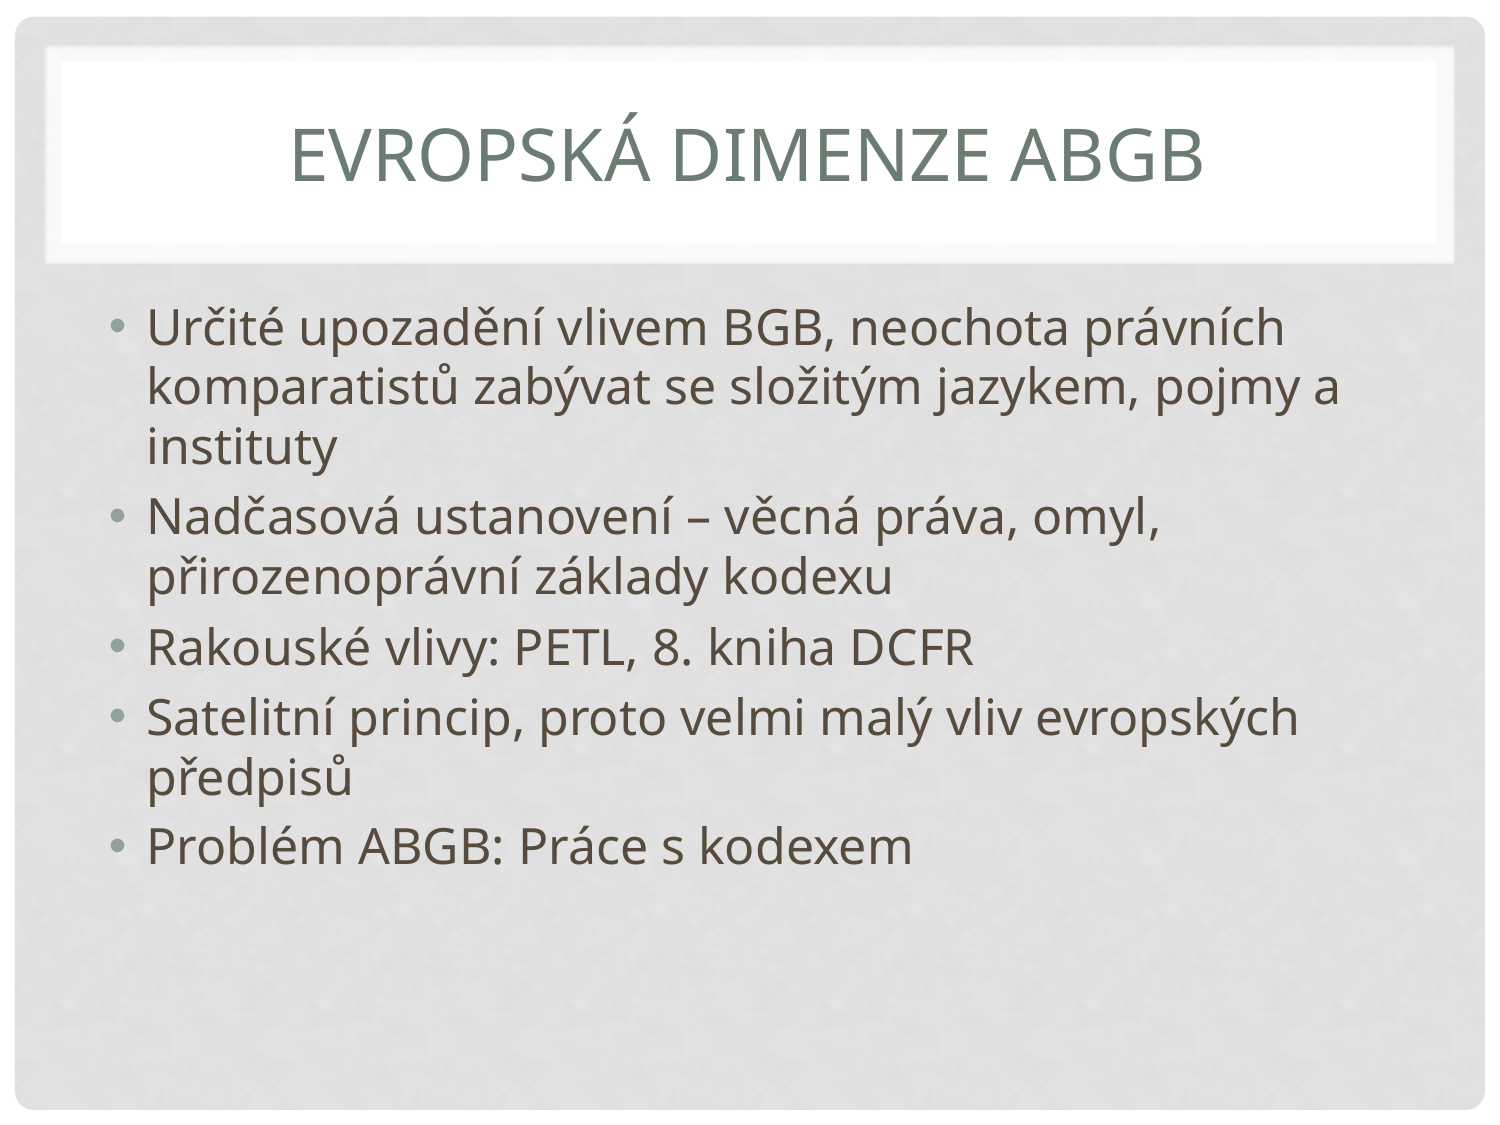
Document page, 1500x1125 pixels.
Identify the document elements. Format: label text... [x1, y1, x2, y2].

title Evropská dimenze abgb [69, 66, 1425, 238]
list Určité upozadění vlivem BGB, neochota právních komparatistů zabývat se složitým jazykem, pojmy a instituty Nadčasová ustanovení – věcná práva, omyl, přirozenoprávní základy kodexu Rakouské vlivy: PETL, 8. kniha DCFR Satelitní princip, proto velmi malý vliv evropských předpisů Problém ABGB: Práce s kodexem [75, 287, 1425, 1005]
